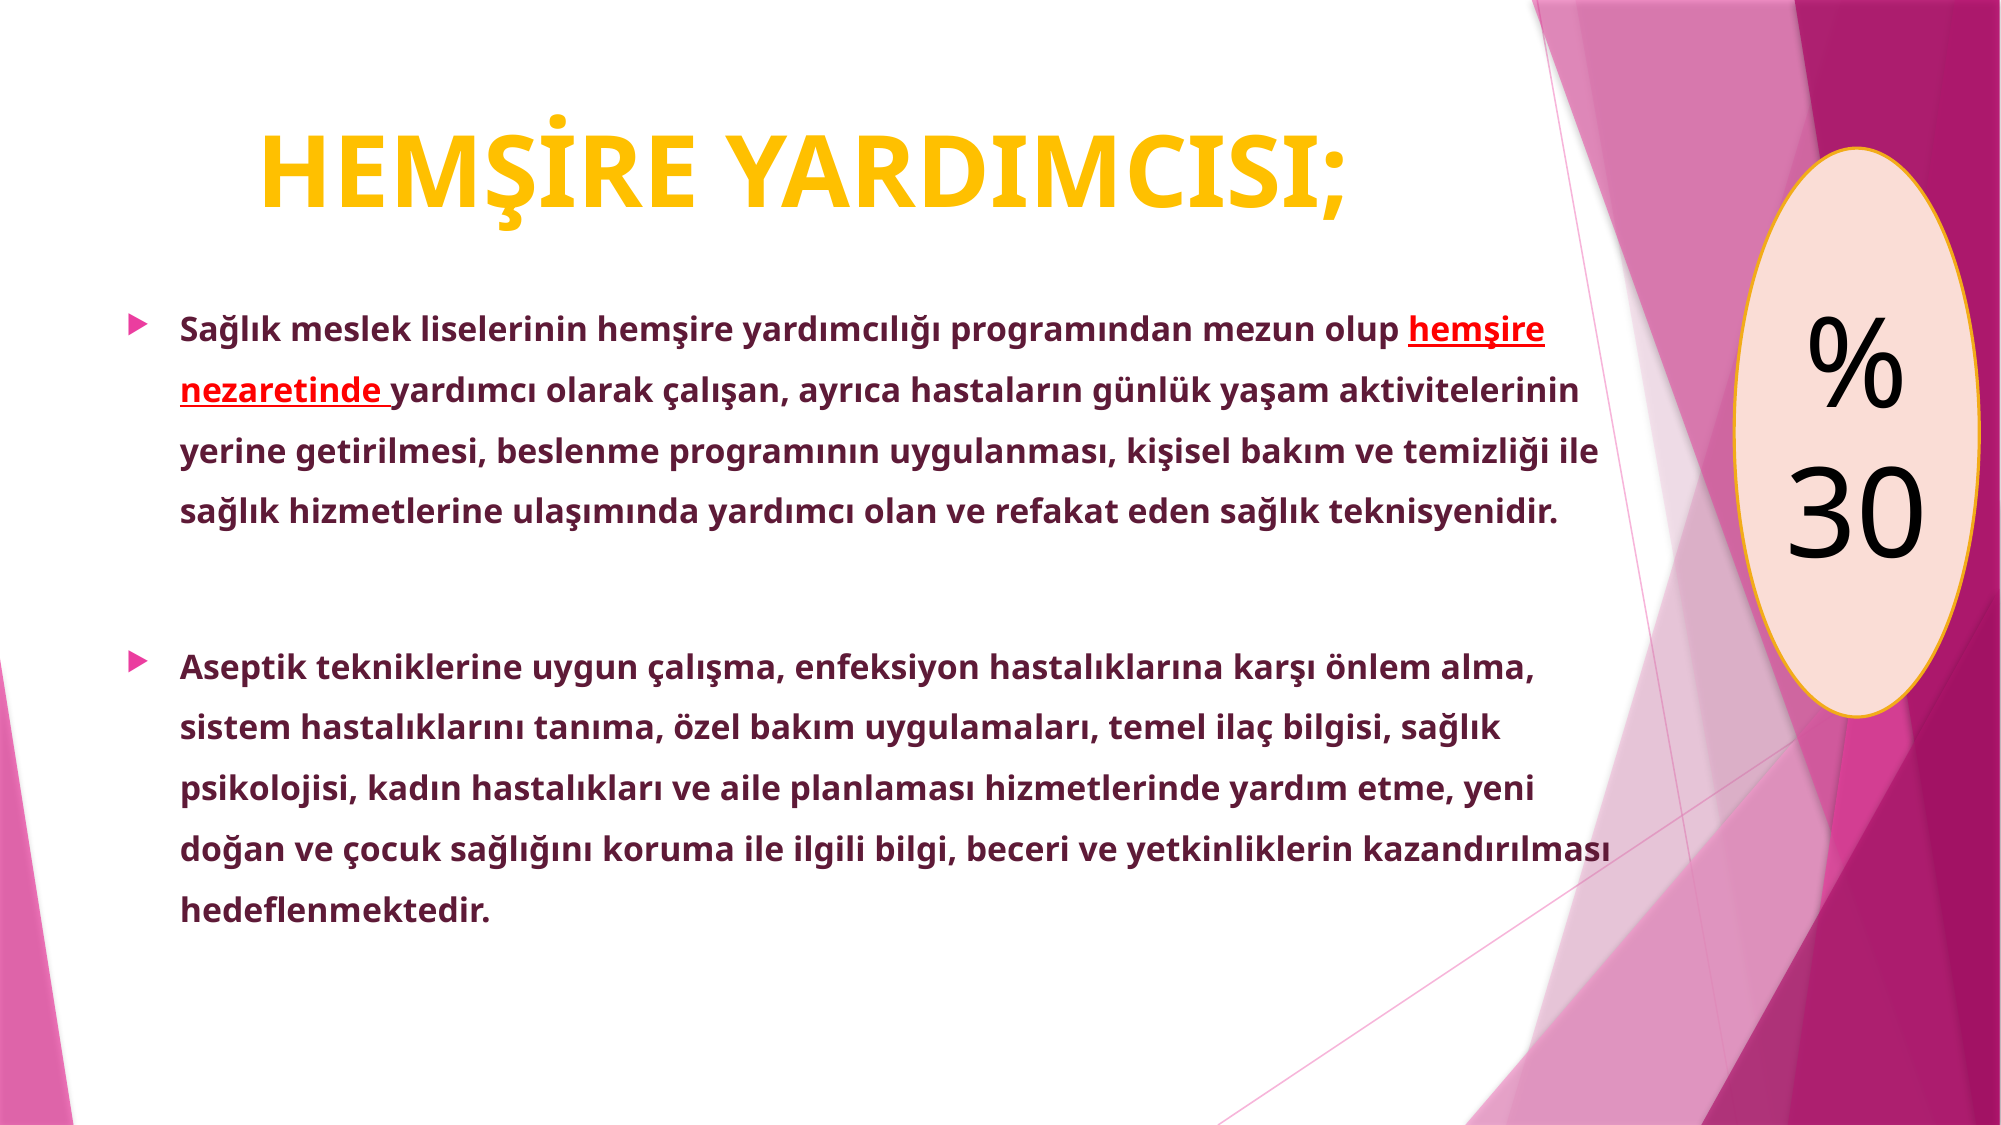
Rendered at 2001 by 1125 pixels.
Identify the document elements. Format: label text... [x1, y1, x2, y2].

list Sağlık meslek liselerinin hemşire yardımcılığı programından mezun olup hemşire nezaretinde yardımcı olarak çalışan, ayrıca hastaların günlük yaşam aktivitelerinin yerine getirilmesi, beslenme programının uygulanması, kişisel bakım ve temizliği ile sağlık hizmetlerine ulaşımında yardımcı olan ve refakat eden sağlık teknisyenidir. Aseptik tekniklerine uygun çalışma, enfeksiyon hastalıklarına karşı önlem alma, sistem hastalıklarını tanıma, özel bakım uygulamaları, temel ilaç bilgisi, sağlık psikolojisi, kadın hastalıkları ve aile planlaması hizmetlerinde yardım etme, yeni doğan ve çocuk sağlığını koruma ile ilgili bilgi, beceri ve yetkinliklerin kazandırılması hedeflenmektedir. [111, 226, 1634, 992]
text_box % 30 [1732, 146, 1981, 719]
title HEMŞİRE YARDIMCISI; [111, 99, 1522, 226]
